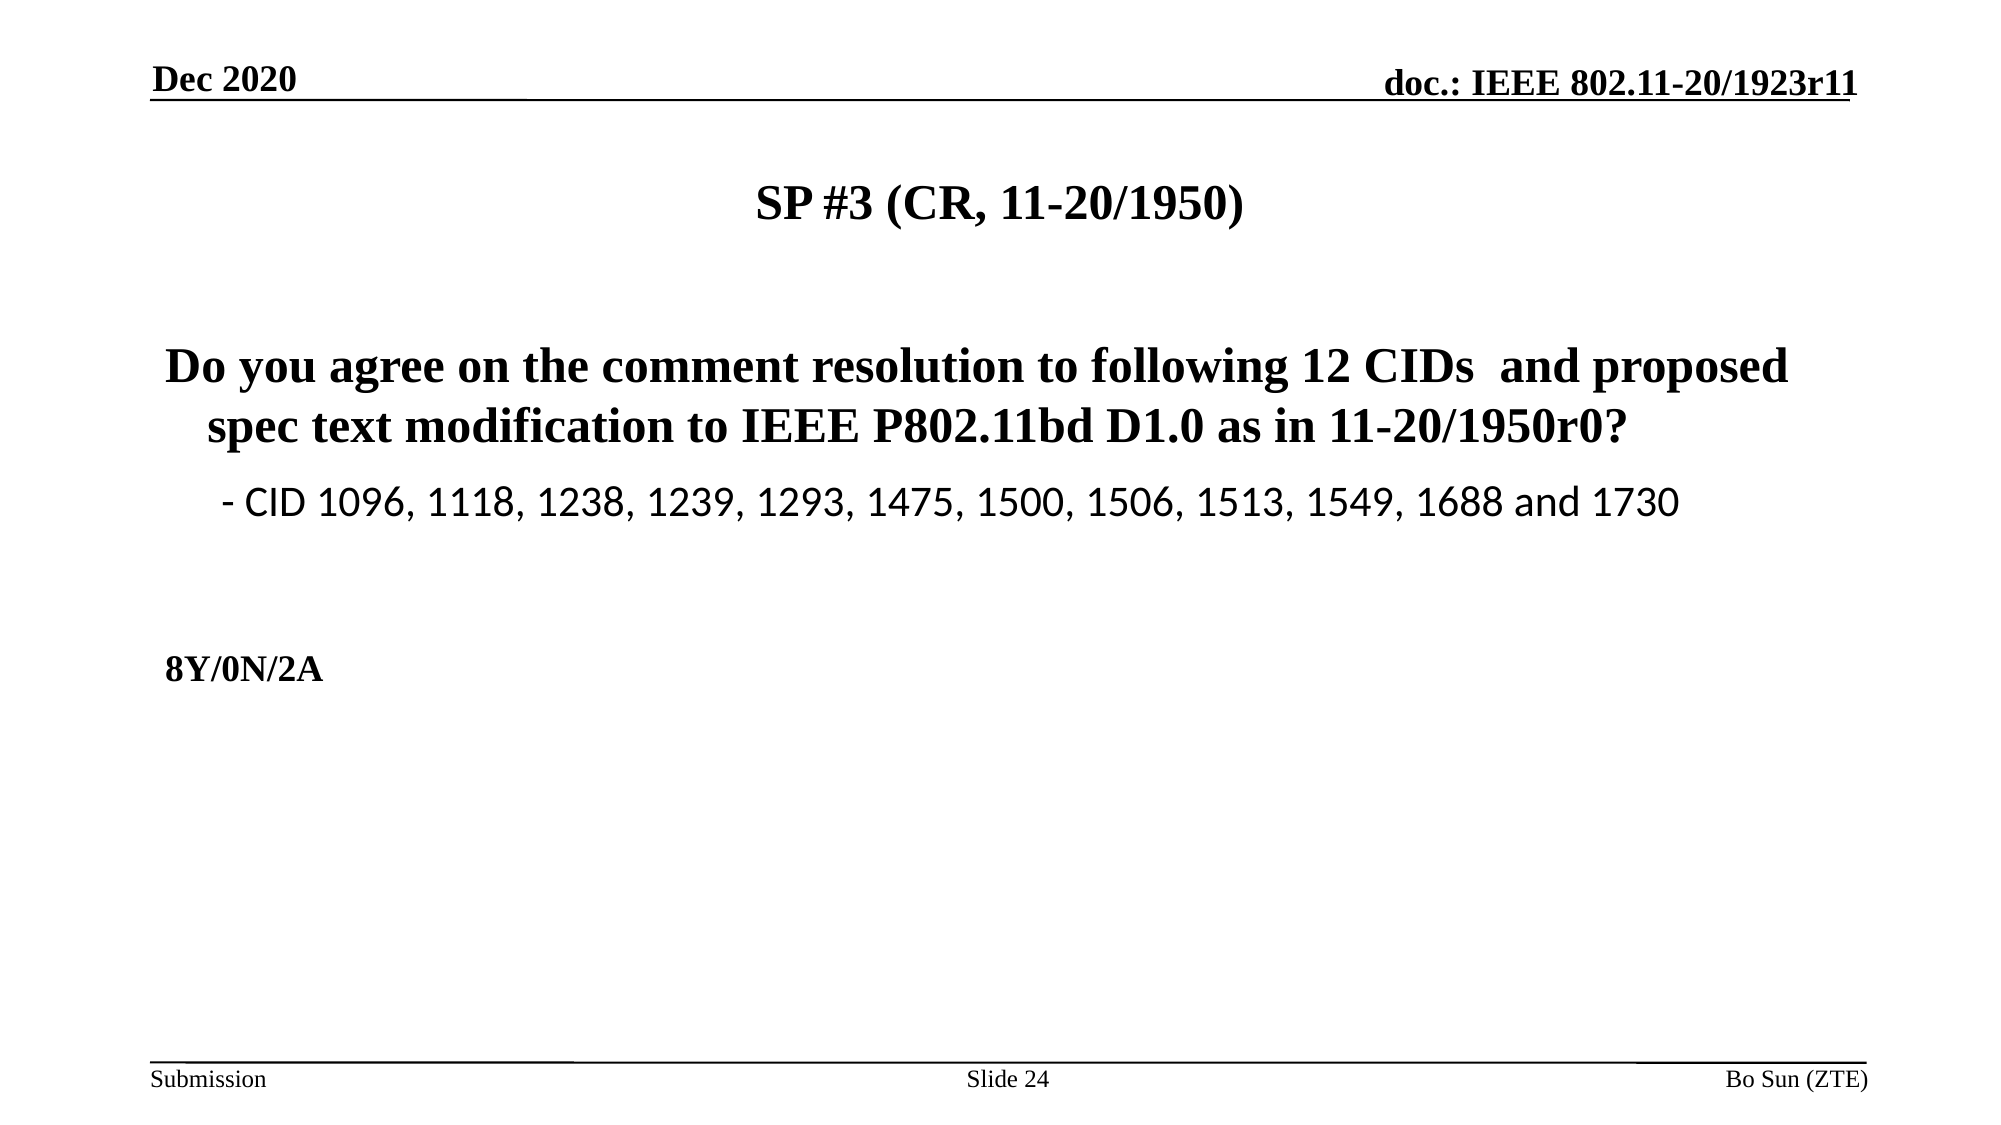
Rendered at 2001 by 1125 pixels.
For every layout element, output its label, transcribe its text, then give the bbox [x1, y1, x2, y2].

footer Bo Sun (ZTE) [1171, 1061, 1869, 1093]
title SP #3 (CR, 11-20/1950) [149, 112, 1850, 288]
list Do you agree on the comment resolution to following 12 CIDs and proposed spec text modification to IEEE P802.11bd D1.0 as in 11-20/1950r0? - CID 1096, 1118, 1238, 1239, 1293, 1475, 1500, 1506, 1513, 1549, 1688 and 1730 8Y/0N/2A [149, 324, 1850, 1000]
slide_number Slide 24 [949, 1061, 1067, 1123]
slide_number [152, 54, 563, 100]
